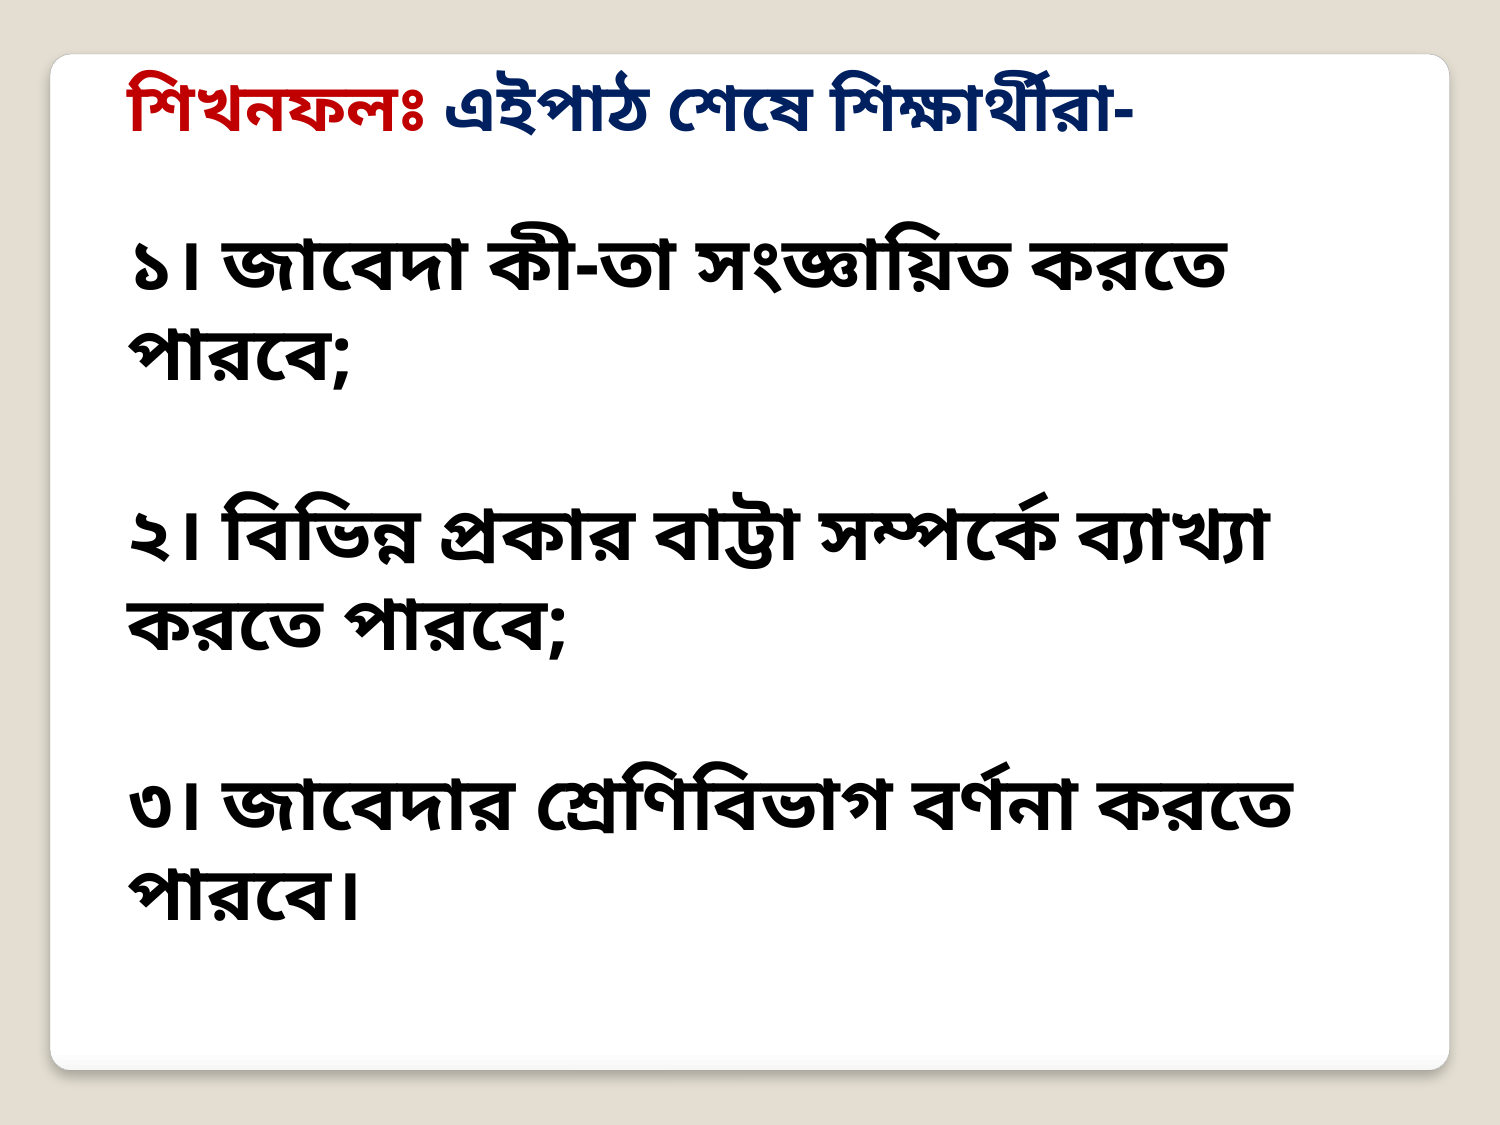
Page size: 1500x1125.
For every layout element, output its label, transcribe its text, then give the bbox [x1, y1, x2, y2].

text_box শিখনফলঃ এইপাঠ শেষে শিক্ষার্থীরা- ১। জাবেদা কী-তা সংজ্ঞায়িত করতে পারবে; ২। বিভিন্ন প্রকার বাট্টা সম্পর্কে ব্যাখ্যা করতে পারবে; ৩। জাবেদার শ্রেণিবিভাগ বর্ণনা করতে পারবে। [109, 72, 1391, 928]
